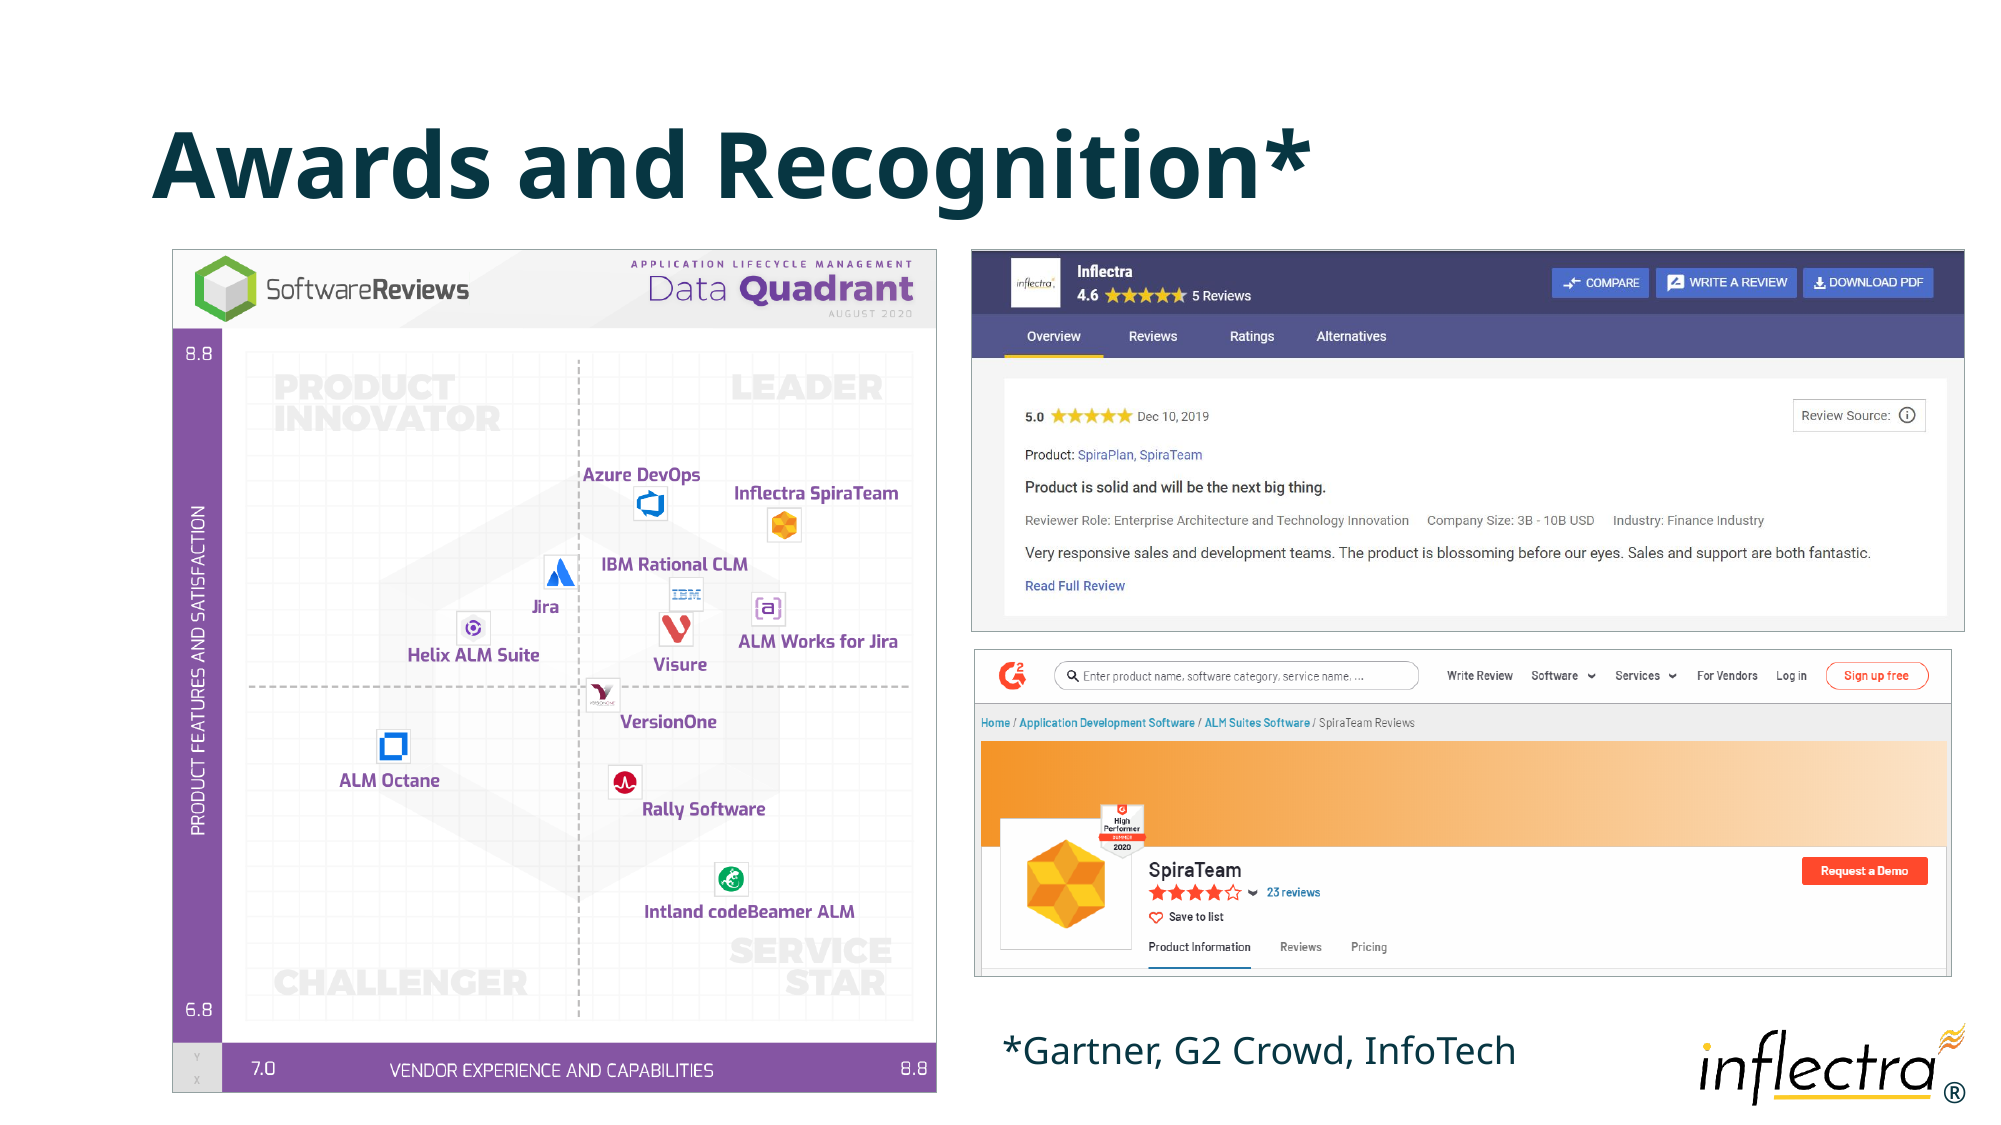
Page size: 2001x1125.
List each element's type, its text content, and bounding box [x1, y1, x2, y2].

picture [1692, 1017, 1971, 1112]
picture [974, 649, 1952, 977]
title Awards and Recognition* [137, 59, 1863, 278]
picture [971, 249, 1965, 632]
text_box *Gartner, G2 Crowd, InfoTech [987, 1019, 1607, 1080]
picture [172, 249, 937, 1093]
